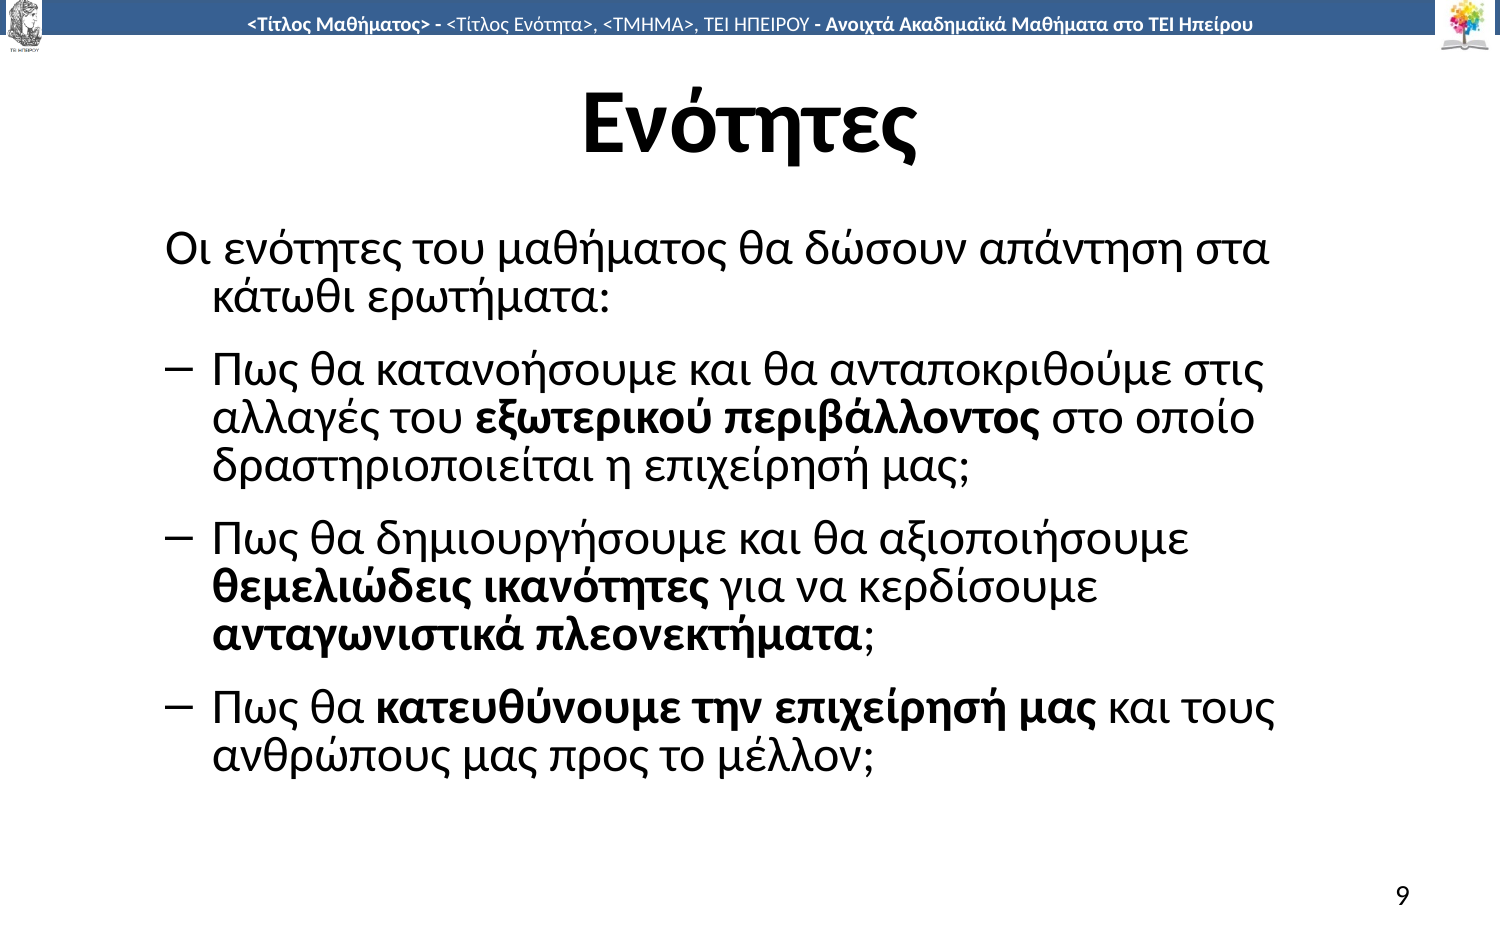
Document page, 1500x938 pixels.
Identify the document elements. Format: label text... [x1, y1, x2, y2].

list Οι ενότητες του μαθήματος θα δώσουν απάντηση στα κάτωθι ερωτήματα: Πως θα κατανοήσουμε και θα ανταποκριθούμε στις αλλαγές του εξωτερικού περιβάλλοντος στο οποίο δραστηριοποιείται η επιχείρησή μας; Πως θα δημιουργήσουμε και θα αξιοποιήσουμε θεμελιώδεις ικανότητες για να κερδίσουμε ανταγωνιστικά πλεονεκτήματα; Πως θα κατευθύνουμε την επιχείρησή μας και τους ανθρώπους μας προς το μέλλον; [75, 218, 1425, 838]
picture [1435, 0, 1495, 52]
title Ενότητες [75, 37, 1425, 194]
slide_number 9 [1074, 868, 1425, 919]
picture [6, 0, 42, 54]
